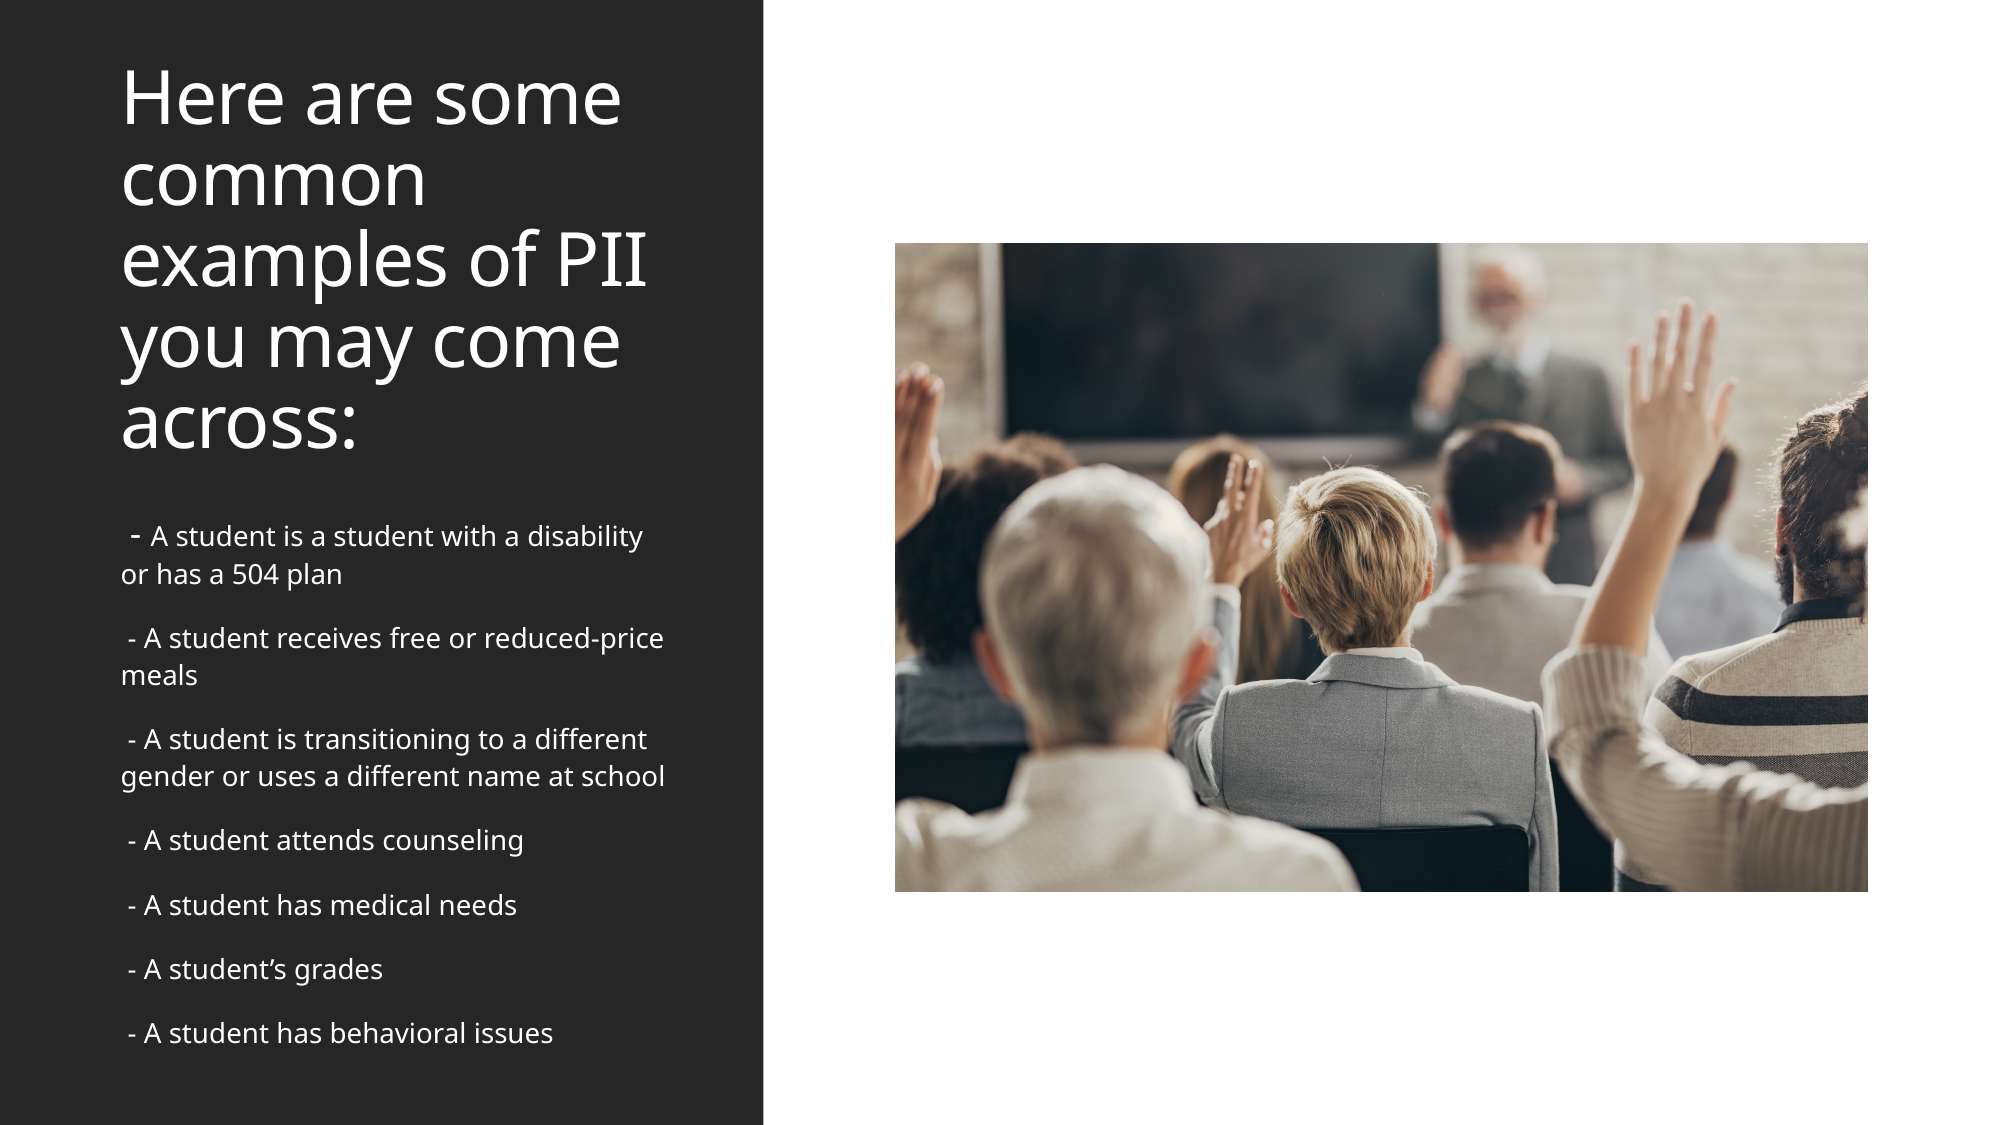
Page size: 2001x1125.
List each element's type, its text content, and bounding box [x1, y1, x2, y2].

list - A student is a student with a disability or has a 504 plan - A student receives free or reduced-price meals - A student is transitioning to a different gender or uses a different name at school - A student attends counseling - A student has medical needs - A student’s grades - A student has behavioral issues [105, 499, 683, 1094]
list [894, 242, 1869, 893]
title Here are some common examples of PII you may come across: [105, 128, 683, 473]
